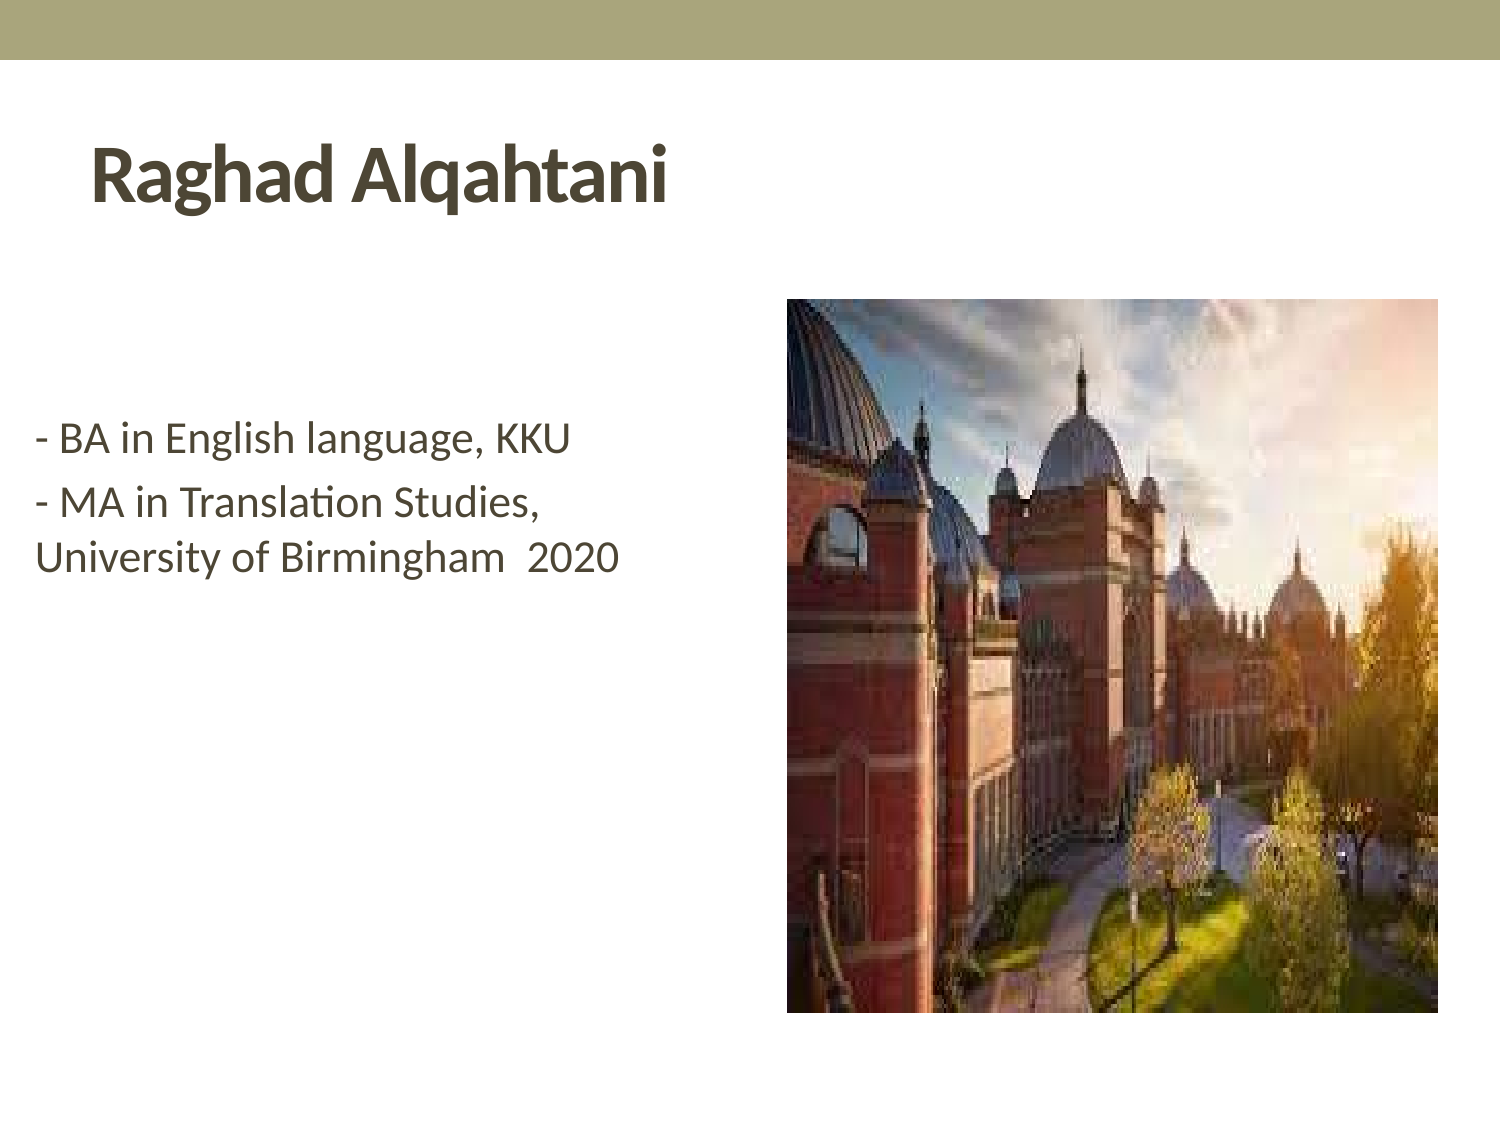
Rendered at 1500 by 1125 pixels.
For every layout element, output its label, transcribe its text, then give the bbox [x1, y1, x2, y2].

list - BA in English language, KKU - MA in Translation Studies, University of Birmingham 2020 [19, 399, 708, 888]
picture [787, 299, 1438, 1013]
title Raghad Alqahtani [75, 87, 1425, 250]
